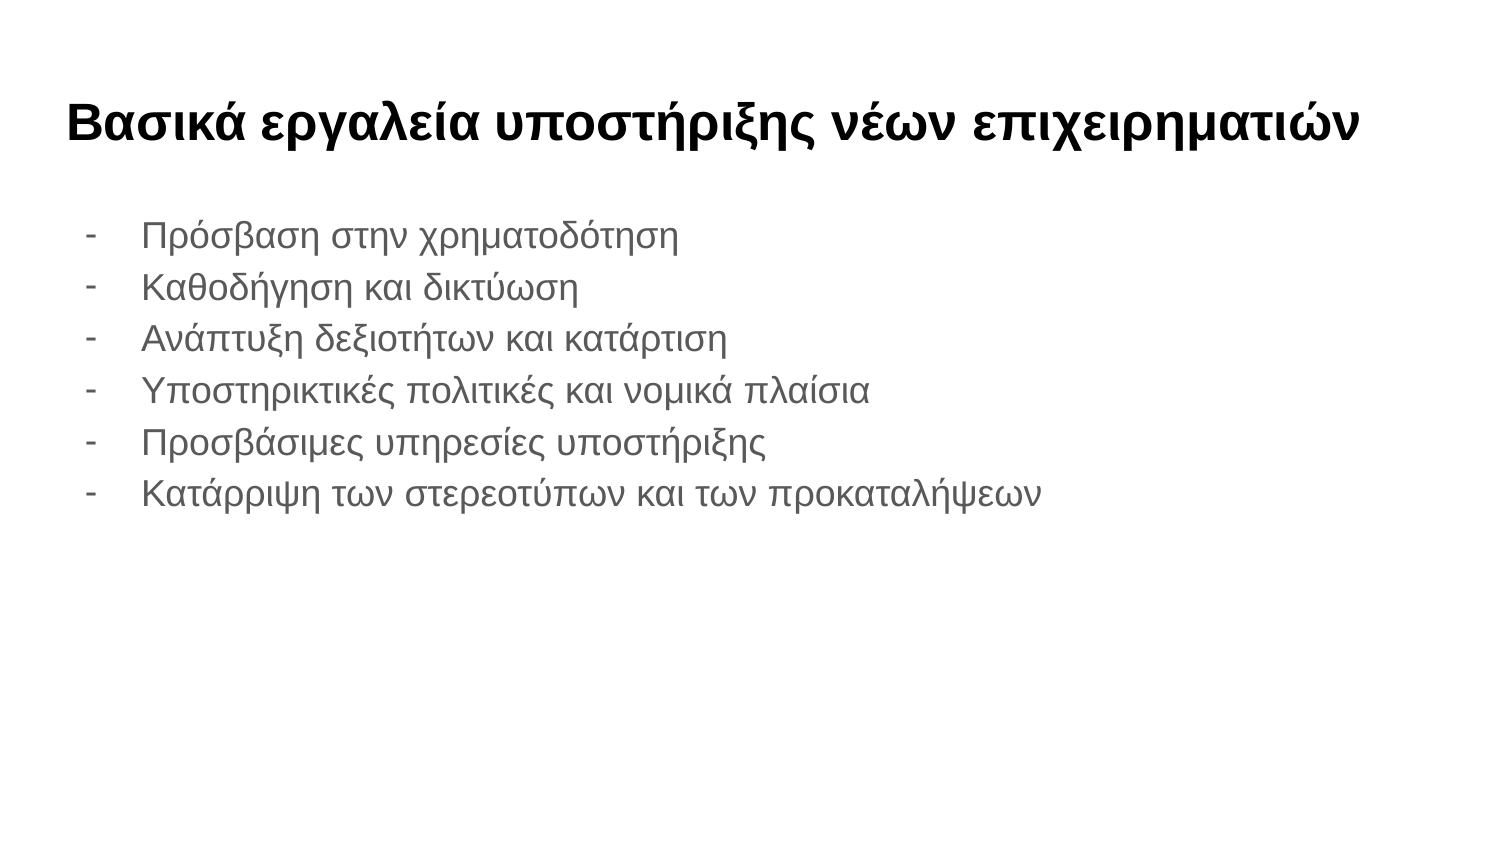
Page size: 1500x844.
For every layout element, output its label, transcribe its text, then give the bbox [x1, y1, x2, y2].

title Βασικά εργαλεία υποστήριξης νέων επιχειρηματιών [51, 72, 1449, 167]
list Πρόσβαση στην χρηματοδότηση Καθοδήγηση και δικτύωση Ανάπτυξη δεξιοτήτων και κατάρτιση Υποστηρικτικές πολιτικές και νομικά πλαίσια Προσβάσιμες υπηρεσίες υποστήριξης Κατάρριψη των στερεοτύπων και των προκαταλήψεων [51, 189, 1449, 750]
